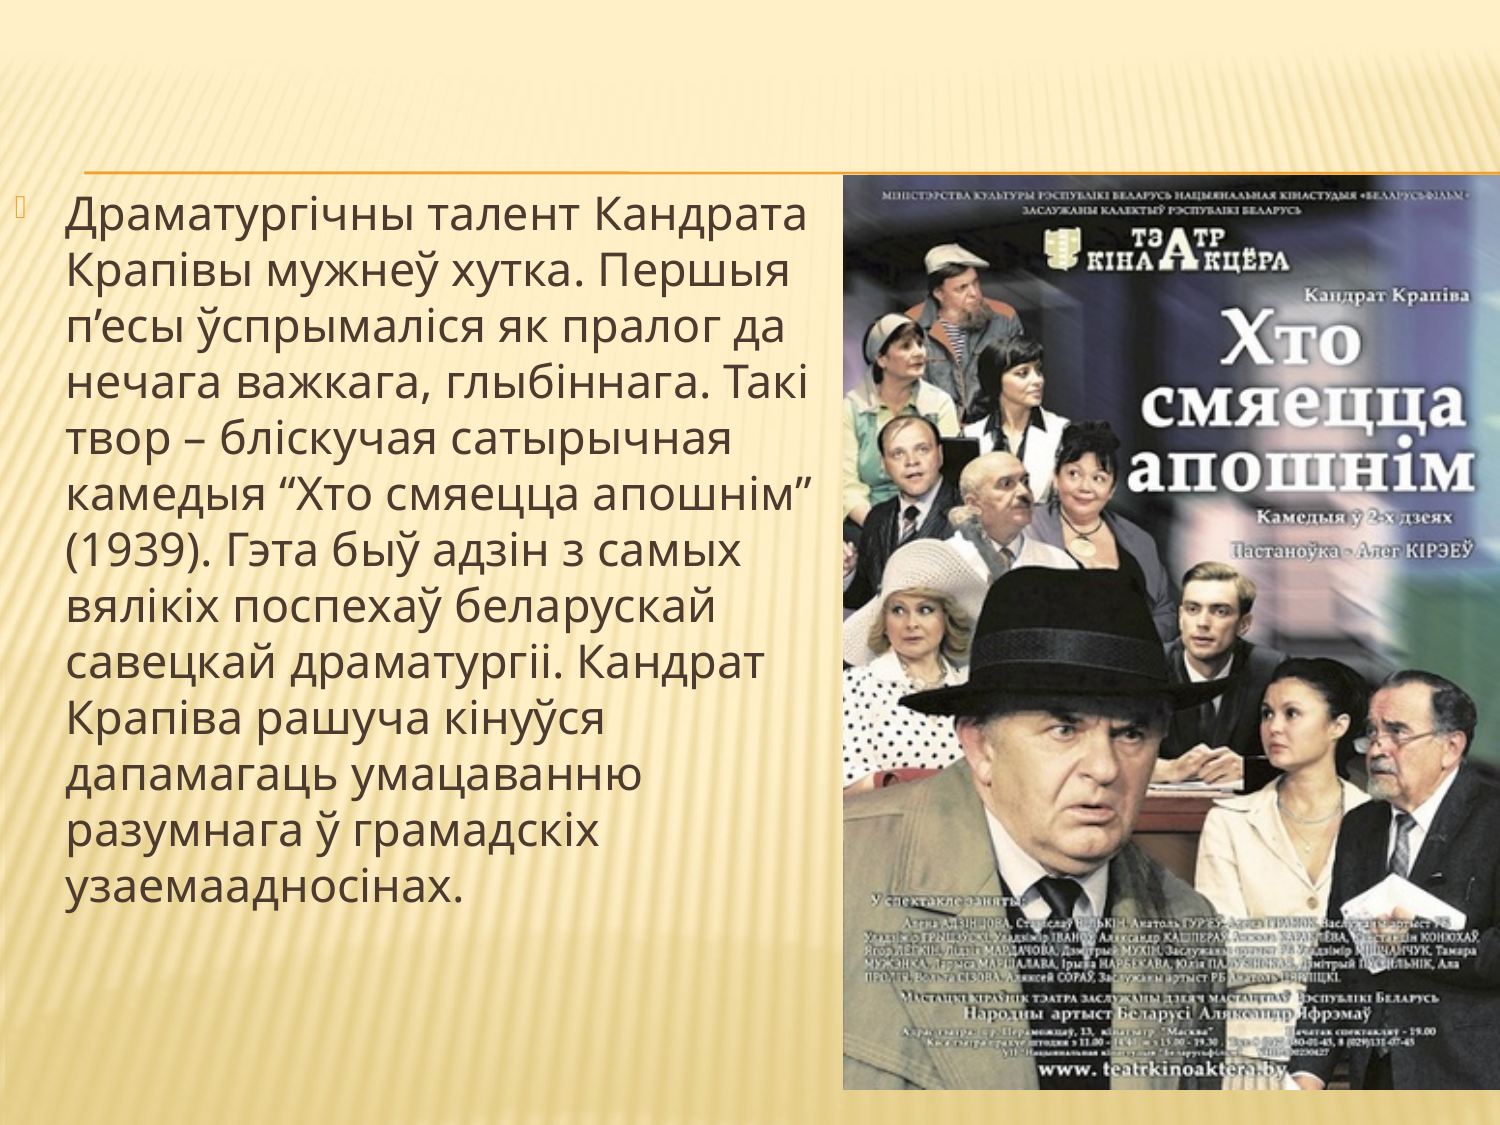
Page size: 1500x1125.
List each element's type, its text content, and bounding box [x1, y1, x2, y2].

list Драматургічны талент Кандрата Крапівы мужнеў хутка. Першыя п’есы ўспрымаліся як пралог да нечага важкага, глыбіннага. Такі твор – бліскучая сатырычная камедыя “Хто смяецца апошнім” (1939). Гэта быў адзін з самых вялікіх поспехаў беларускай савецкай драматургіі. Кандрат Крапіва рашуча кінуўся дапамагаць умацаванню разумнага ў грамадскіх узаемаадносінах. [0, 175, 841, 938]
picture [843, 175, 1500, 1091]
